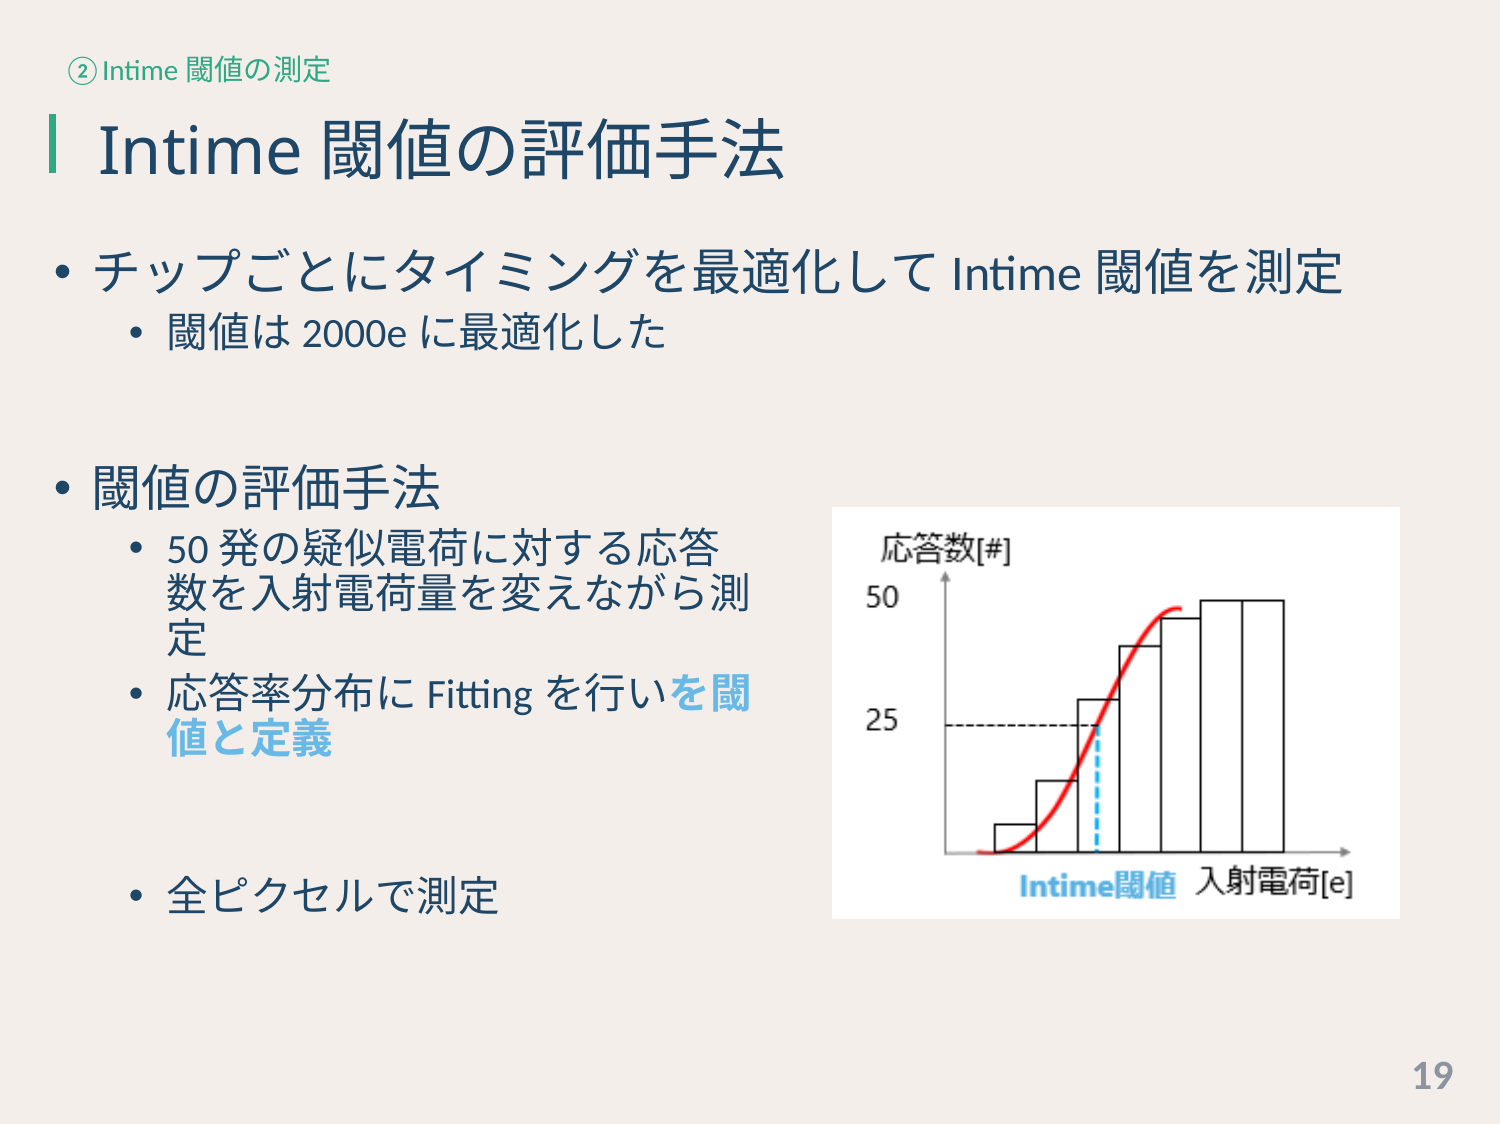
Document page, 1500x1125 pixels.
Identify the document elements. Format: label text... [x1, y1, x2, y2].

text_box チップごとにタイミングを最適化してIntime閾値を測定 閾値は2000eに最適化した [38, 239, 1422, 443]
title Intime閾値の評価手法 [83, 96, 1377, 211]
slide_number 19 [1131, 1042, 1469, 1103]
list ②Intime閾値の測定 [48, 48, 942, 97]
picture [831, 507, 1400, 919]
